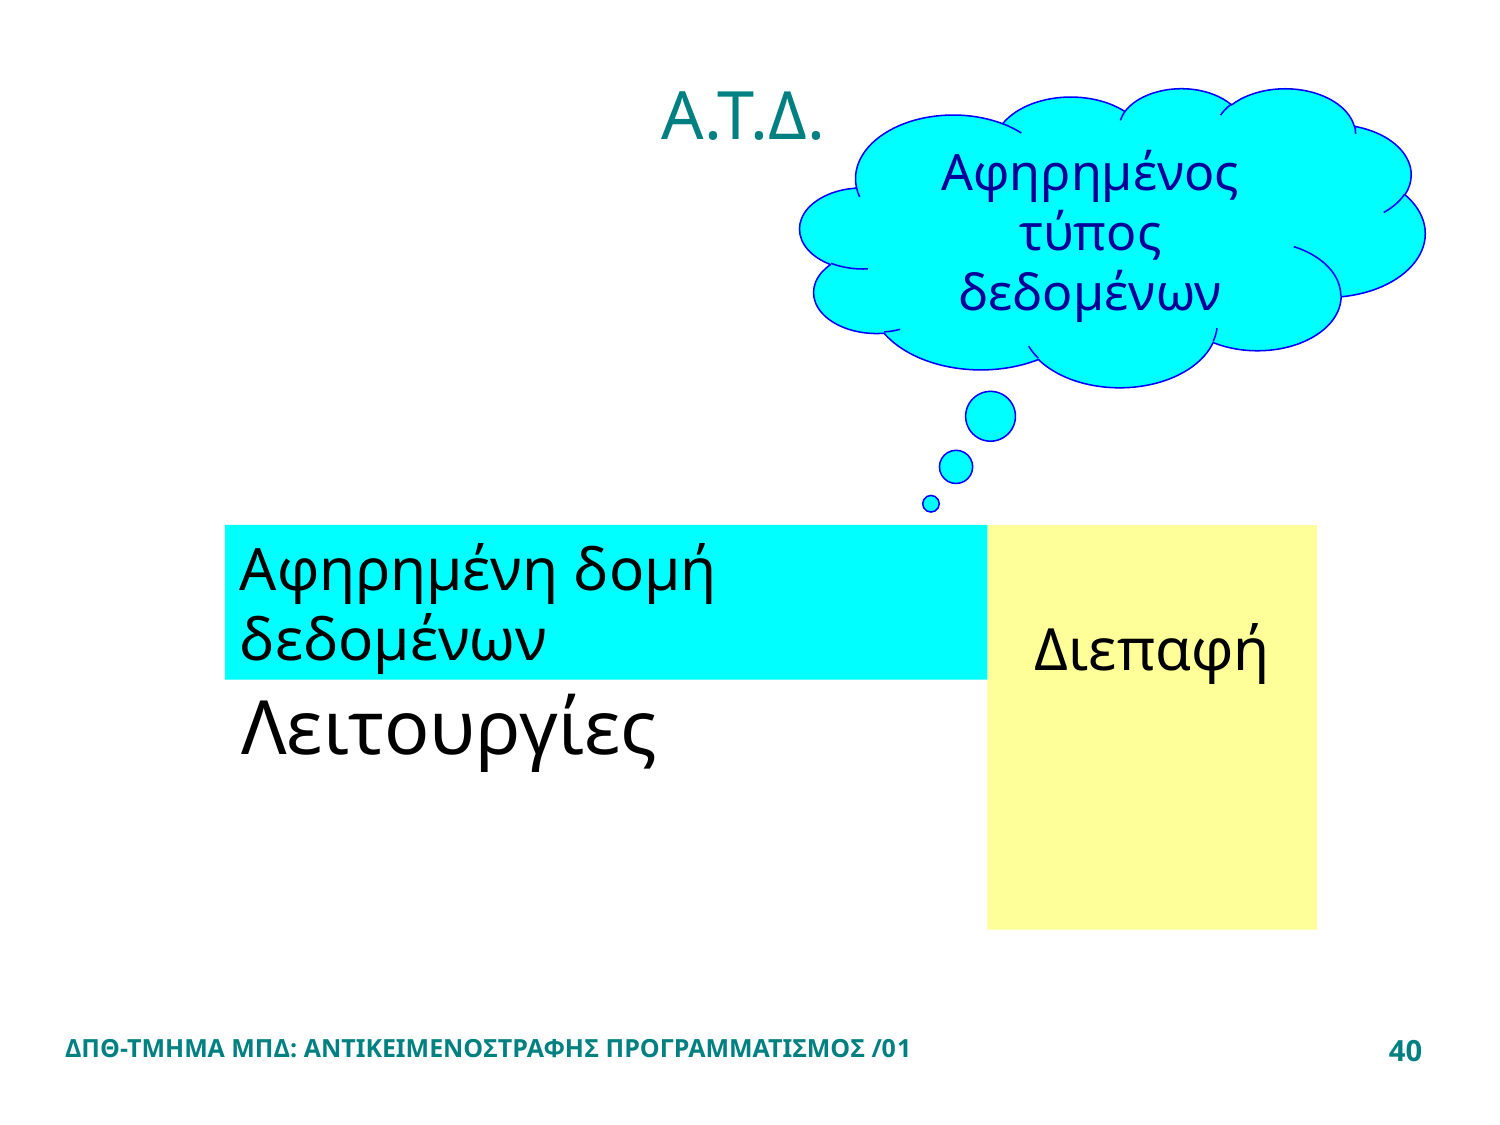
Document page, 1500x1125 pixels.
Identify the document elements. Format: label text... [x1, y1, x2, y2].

footer ΔΠΘ-ΤΜΗΜΑ ΜΠΔ: ΑΝΤΙΚΕΙΜΕΝΟΣΤΡΑΦΗΣ ΠΡΟΓΡΑΜΜΑΤΙΣΜΟΣ /01 [49, 1024, 1213, 1101]
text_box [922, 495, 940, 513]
title Α.Τ.Δ. [50, 50, 1438, 175]
text_box Λειτουργίες [225, 680, 986, 898]
text_box Αφηρημένος τύπος δεδομένων [965, 391, 1016, 442]
slide_number 40 [1249, 1024, 1438, 1101]
text_box Διεπαφή [987, 525, 1317, 930]
text_box Αφηρημένος τύπος δεδομένων [939, 450, 973, 484]
text_box Αφηρημένη δομή δεδομένων [224, 524, 988, 680]
text_box Αφηρημένος τύπος δεδομένων [799, 175, 1426, 388]
